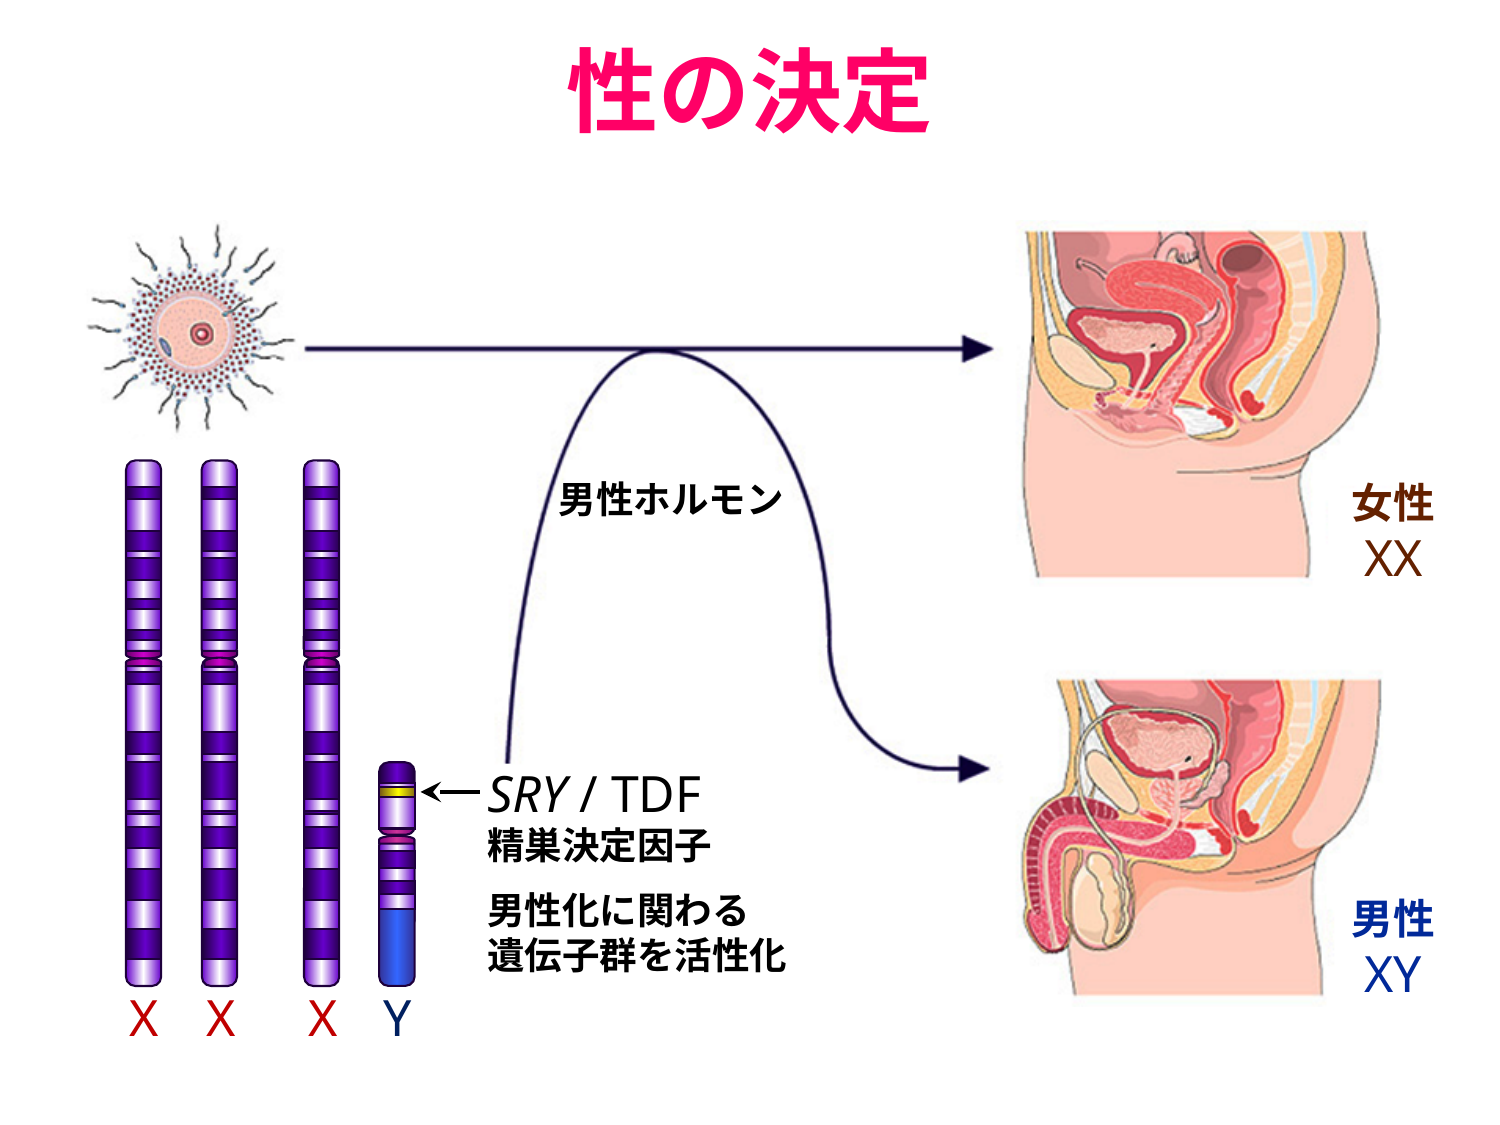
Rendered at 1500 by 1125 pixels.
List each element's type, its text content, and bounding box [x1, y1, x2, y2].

text_box X [188, 1016, 263, 1054]
text_box X [100, 1016, 188, 1054]
text_box 男性 XY [1397, 885, 1452, 1011]
text_box Y [367, 1016, 429, 1054]
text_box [303, 460, 340, 987]
title 性の決定 [41, 29, 1459, 148]
text_box X [279, 1016, 367, 1054]
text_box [78, 220, 1394, 1007]
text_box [125, 460, 162, 987]
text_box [201, 460, 238, 987]
text_box [8, 23, 1488, 139]
text_box 女性 XX [1399, 469, 1452, 594]
